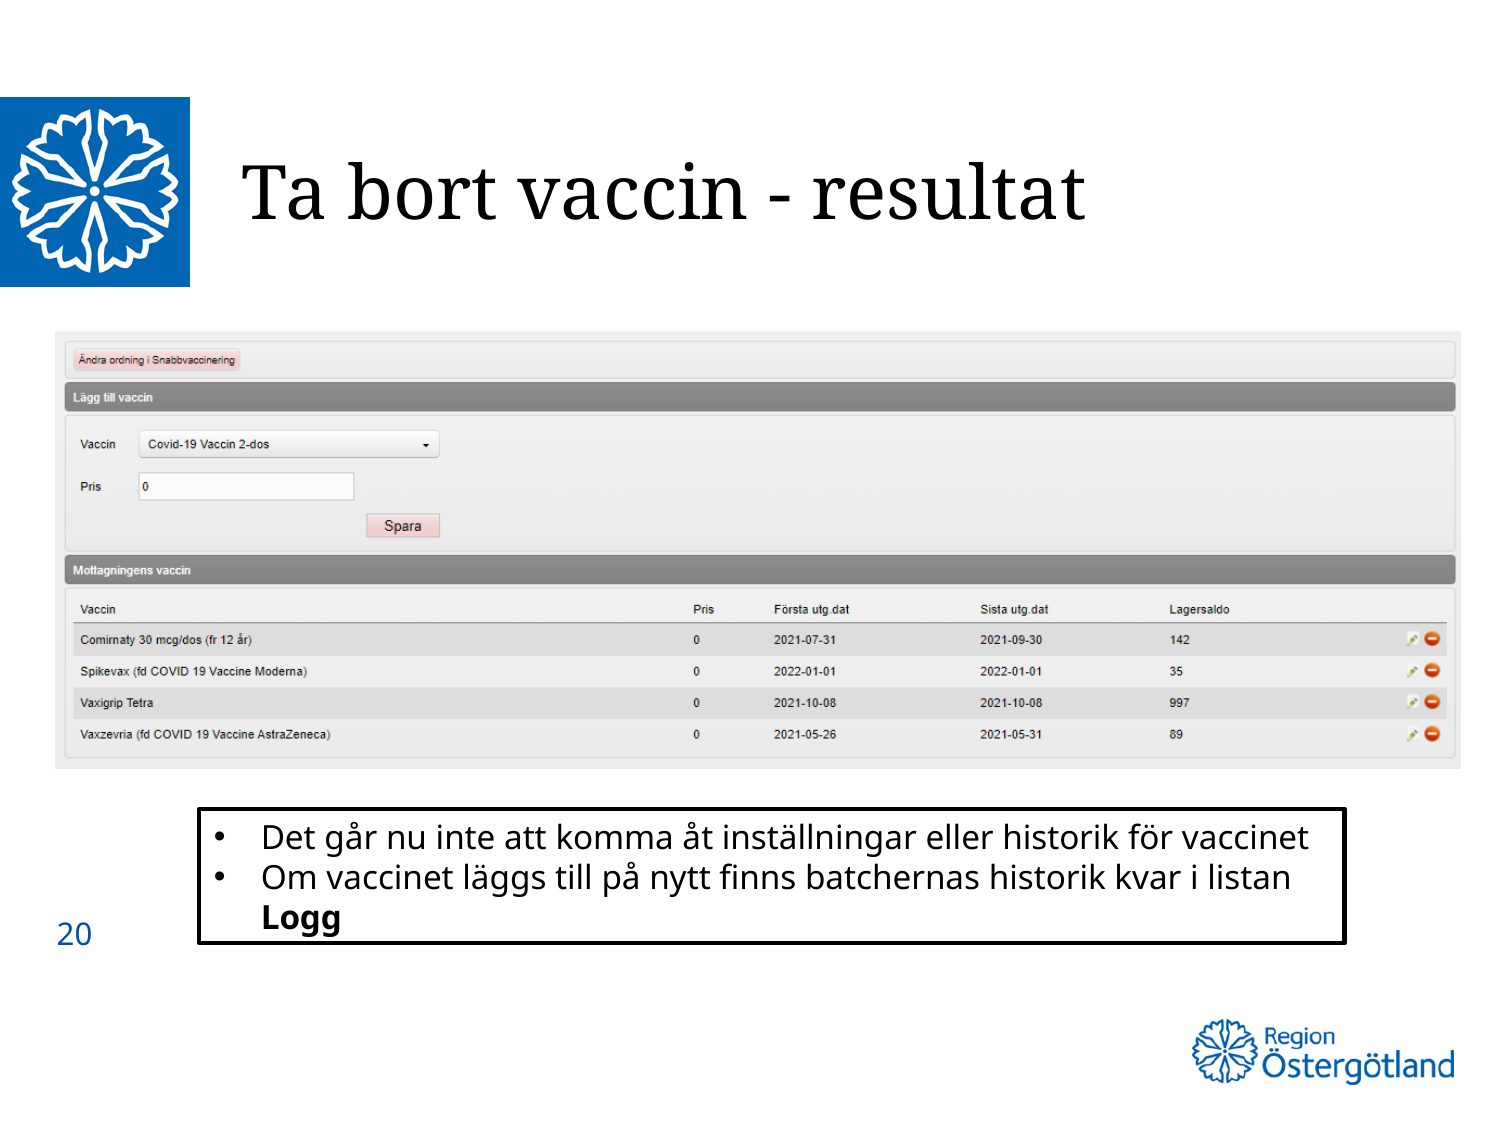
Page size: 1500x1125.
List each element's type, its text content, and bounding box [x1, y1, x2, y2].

picture [0, 0, 1500, 1125]
text_box Det går nu inte att komma åt inställningar eller historik för vaccinet Om vaccinet läggs till på nytt finns batchernas historik kvar i listan Logg [197, 807, 1347, 945]
title Ta bort vaccin - resultat [226, 86, 1392, 294]
slide_number 20 [25, 904, 108, 965]
